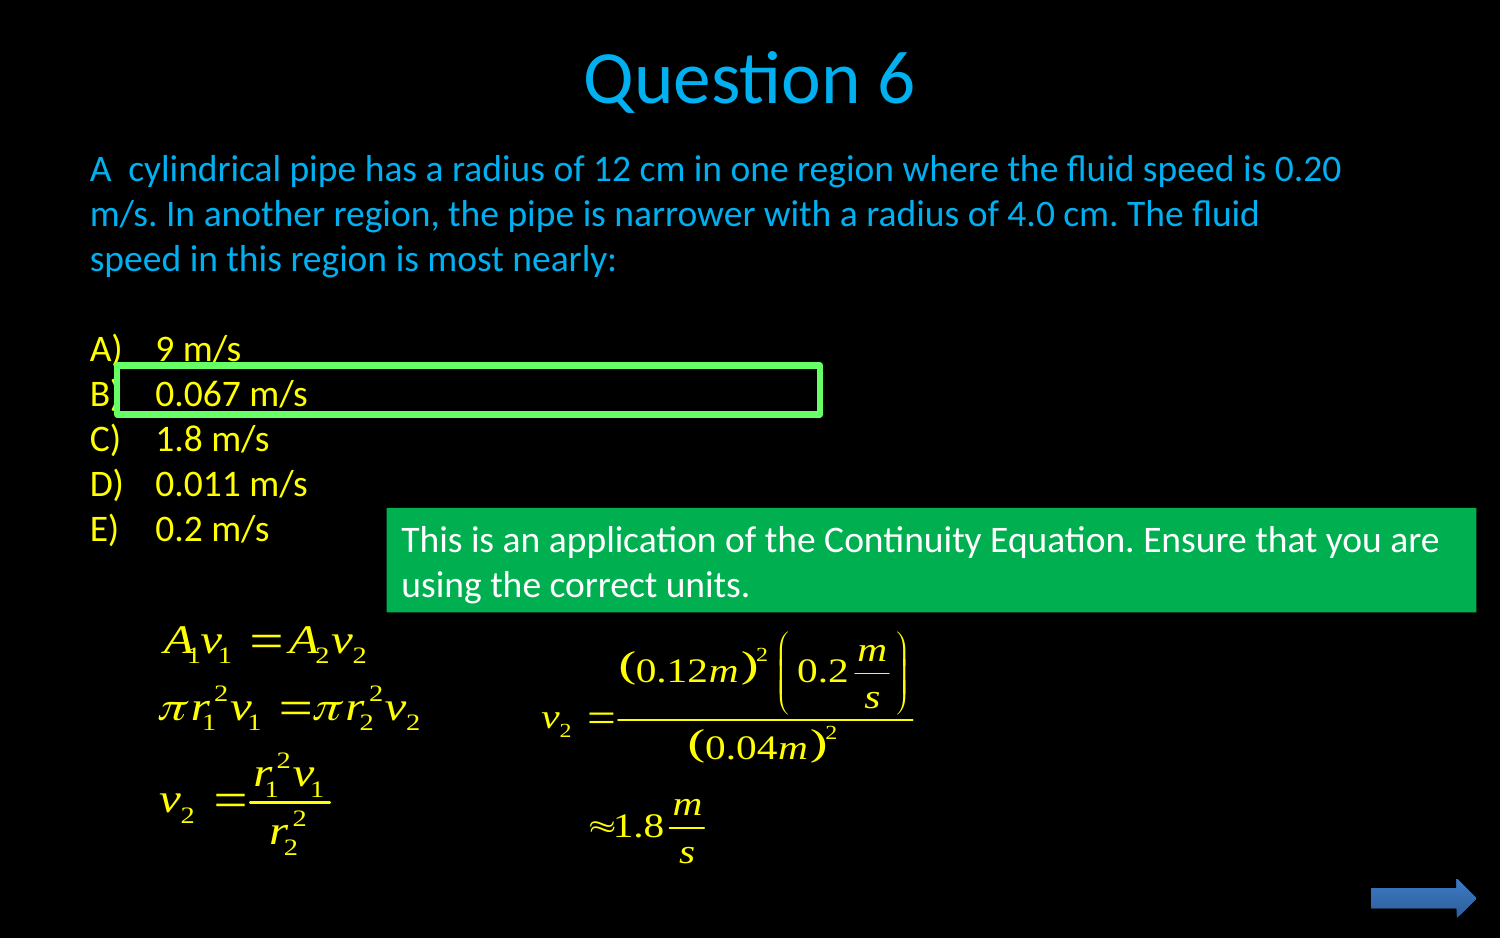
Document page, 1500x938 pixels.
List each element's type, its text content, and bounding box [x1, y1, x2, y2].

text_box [152, 614, 436, 863]
text_box [1371, 878, 1477, 918]
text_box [535, 624, 923, 873]
text_box [117, 365, 821, 415]
text_box A cylindrical pipe has a radius of 12 cm in one region where the fluid speed is 0.20 m/s. In another region, the pipe is narrower with a radius of 4.0 cm. The fluid speed in this region is most nearly: 9 m/s 0.067 m/s 1.8 m/s 0.011 m/s 0.2 m/s [75, 136, 1372, 557]
title Question 6 [75, 21, 1425, 127]
text_box This is an application of the Continuity Equation. Ensure that you are using the correct units. [386, 507, 1477, 613]
